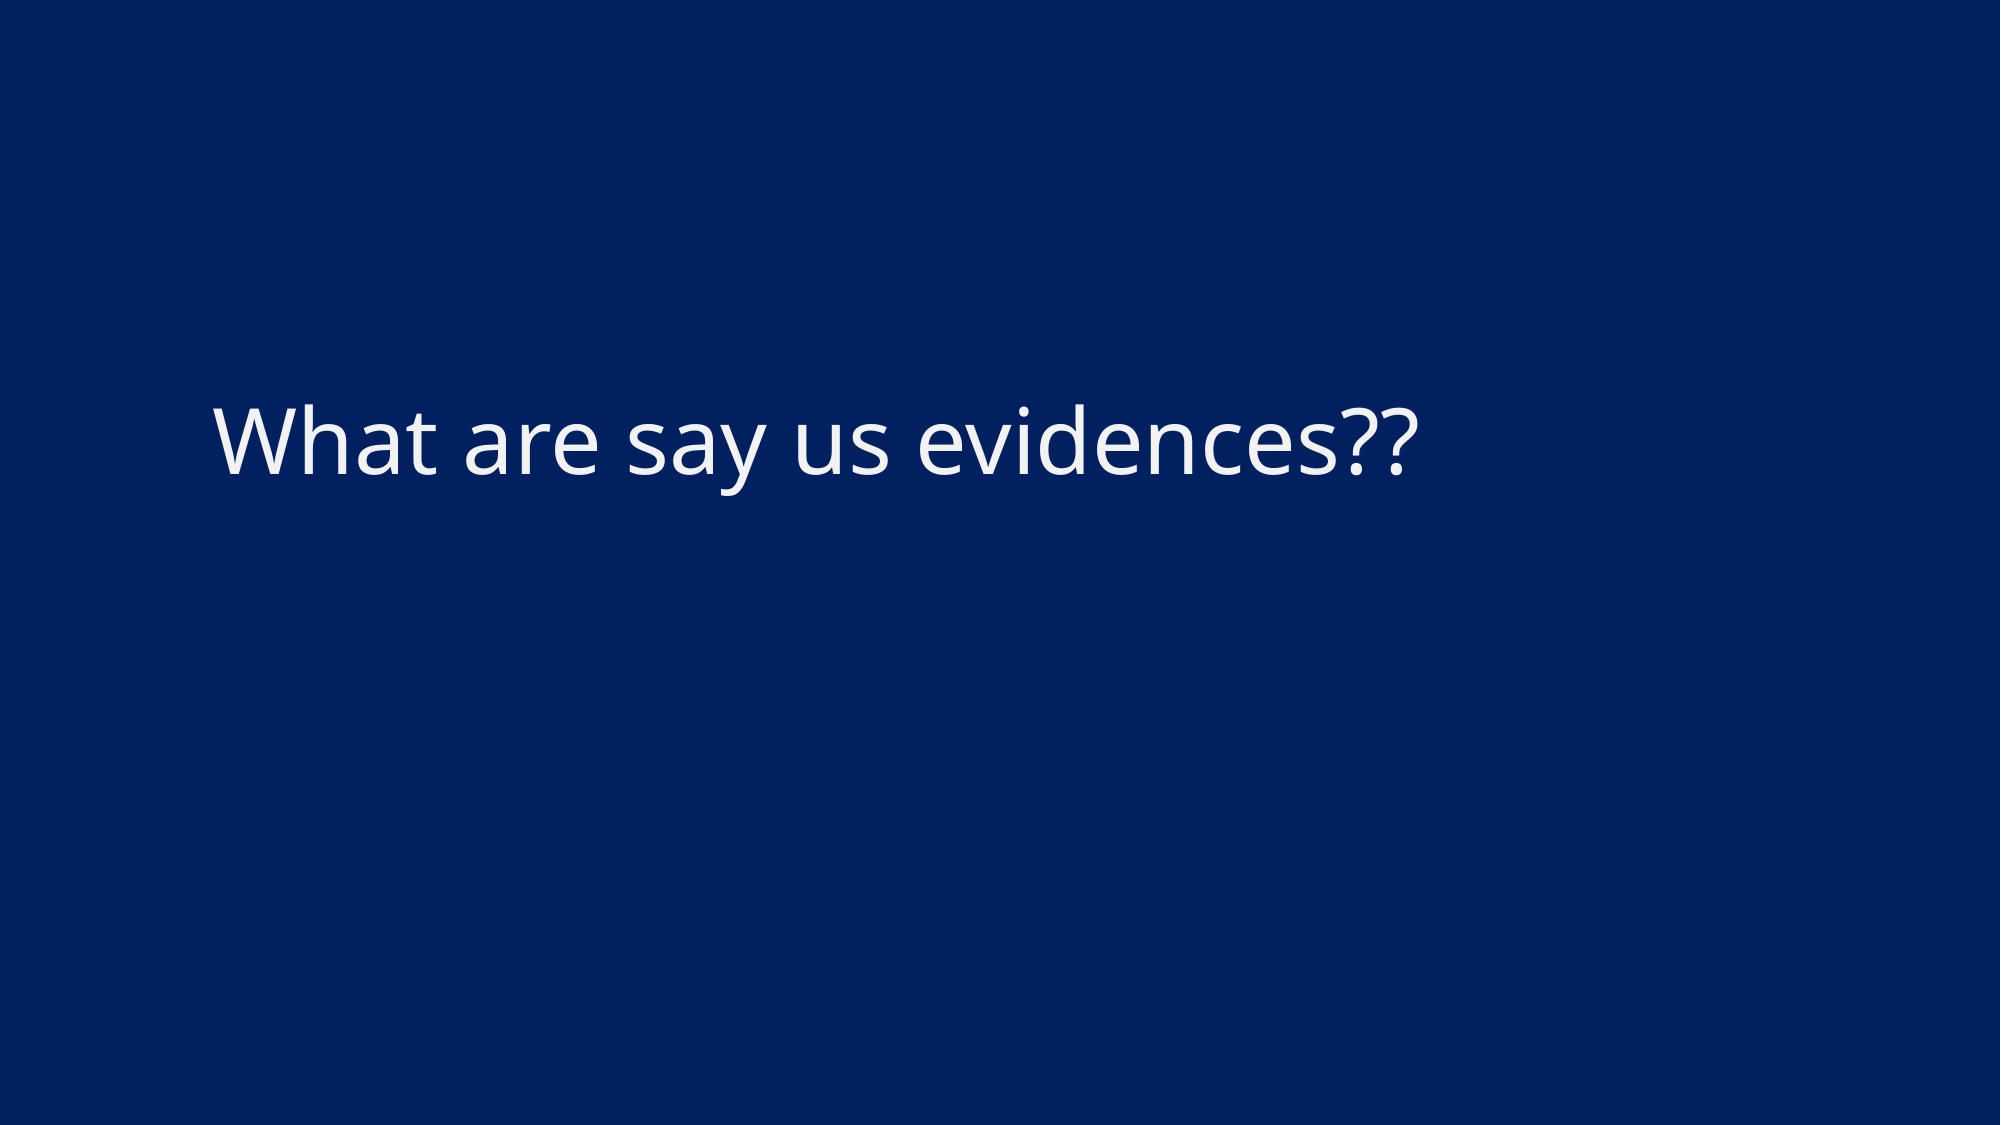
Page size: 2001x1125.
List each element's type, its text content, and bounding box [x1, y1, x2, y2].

title What are say us evidences?? [197, 336, 1923, 554]
